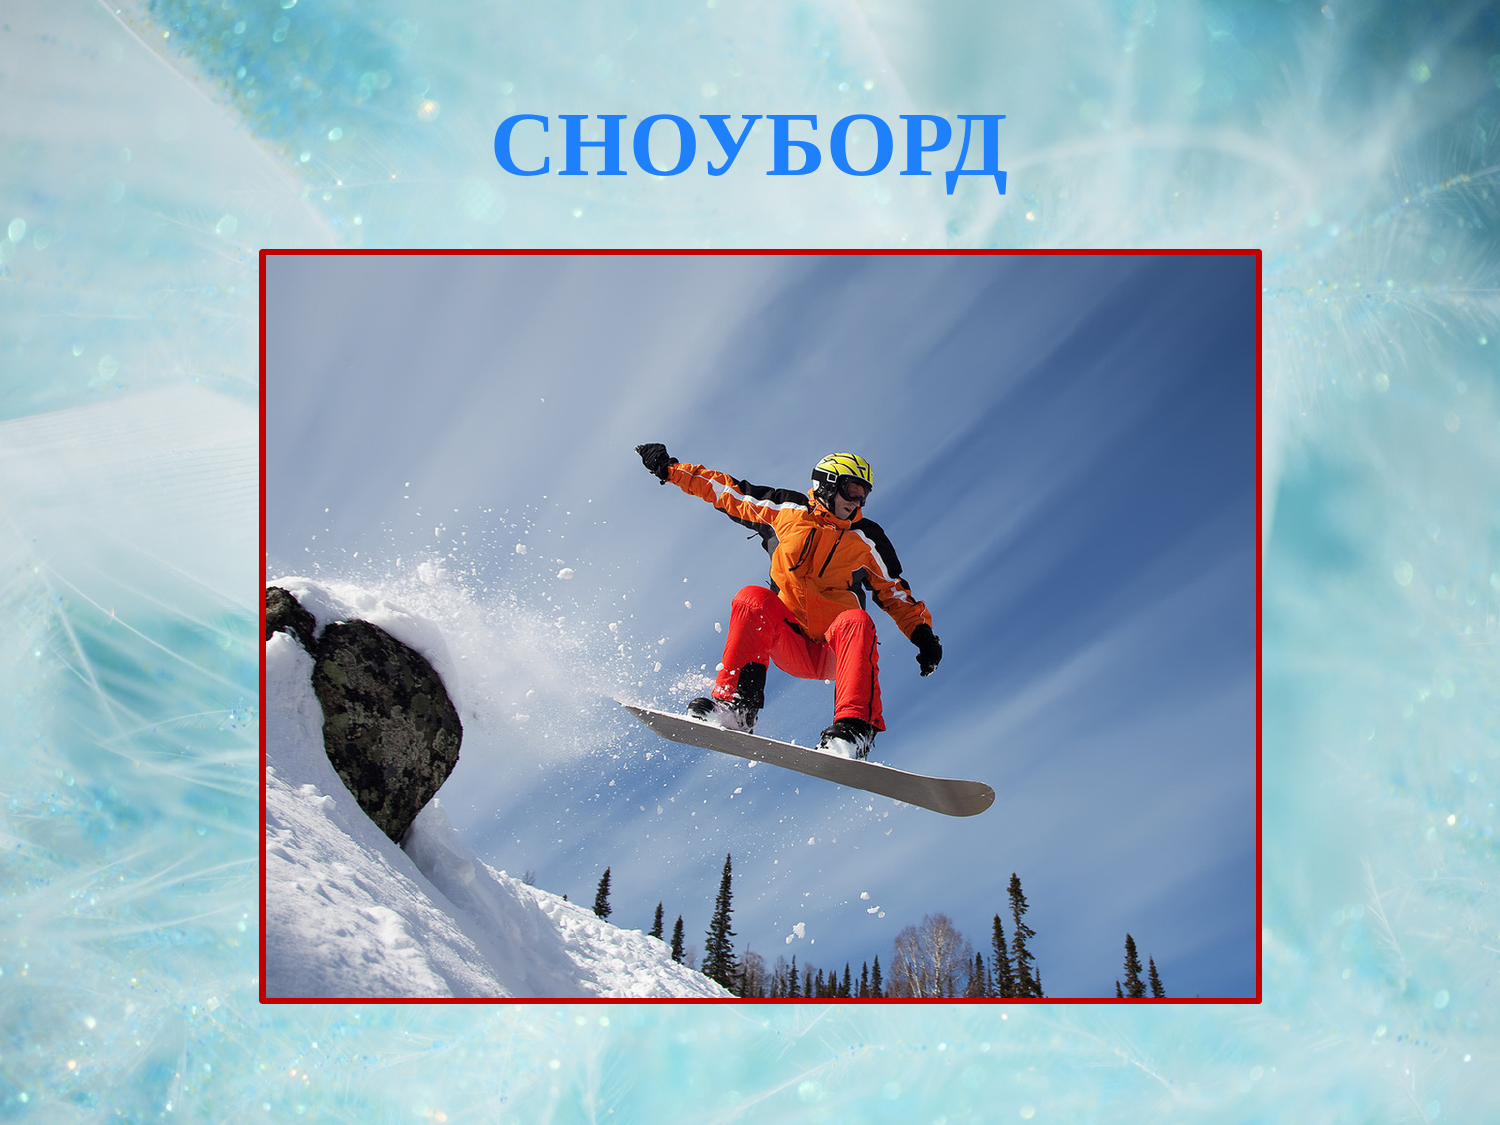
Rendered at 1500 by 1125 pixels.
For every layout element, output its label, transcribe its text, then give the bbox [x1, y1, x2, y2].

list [265, 255, 1256, 998]
picture [0, 0, 1500, 1125]
title СНОУБОРД [75, 45, 1425, 233]
